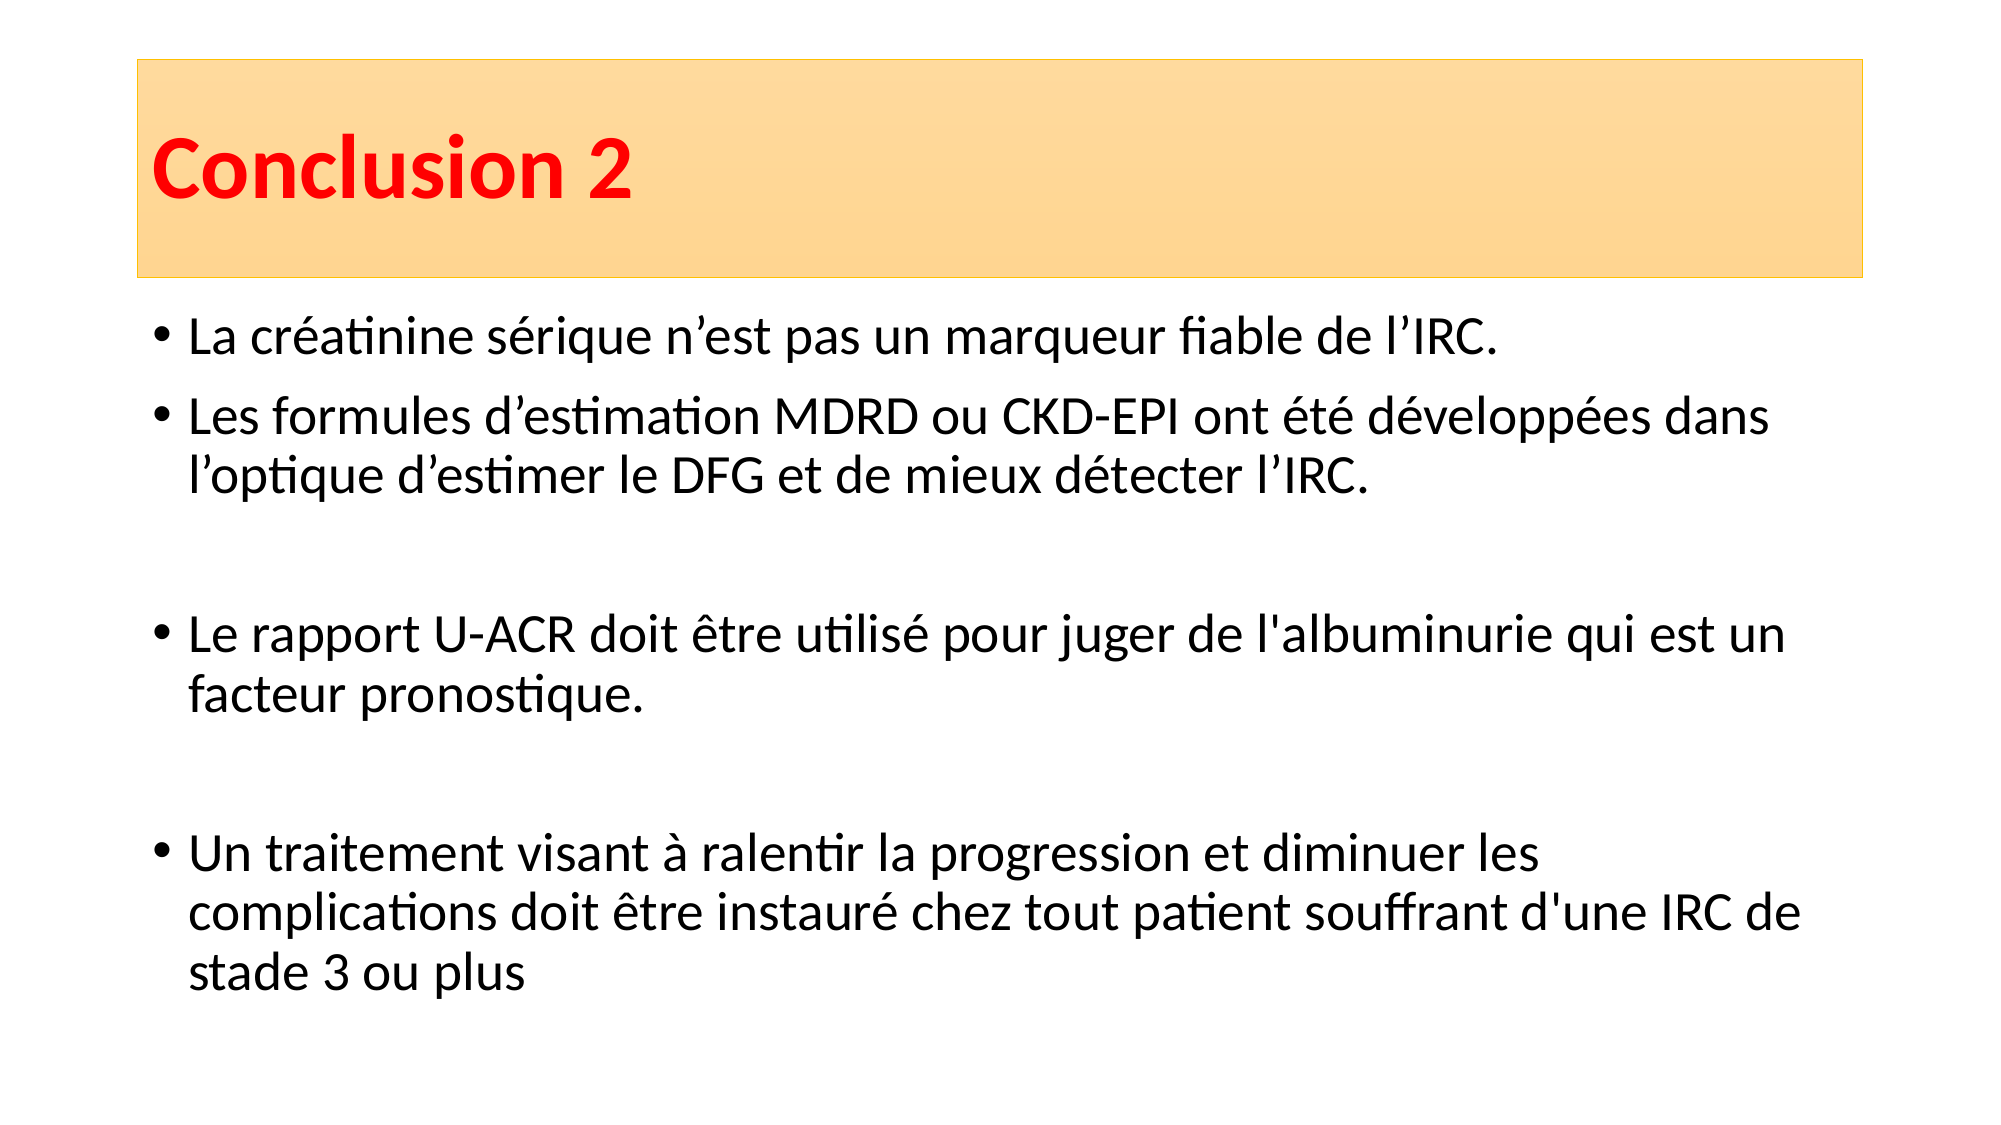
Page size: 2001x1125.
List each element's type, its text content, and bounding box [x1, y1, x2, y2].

list La créatinine sérique n’est pas un marqueur fiable de l’IRC. Les formules d’estimation MDRD ou CKD-EPI ont été développées dans l’optique d’estimer le DFG et de mieux détecter l’IRC. Le rapport U-ACR doit être utilisé pour juger de l'albuminurie qui est un facteur pronostique. Un traitement visant à ralentir la progression et diminuer les complications doit être instauré chez tout patient souffrant d'une IRC de stade 3 ou plus [137, 299, 1863, 1014]
title Conclusion 2 [137, 59, 1863, 278]
